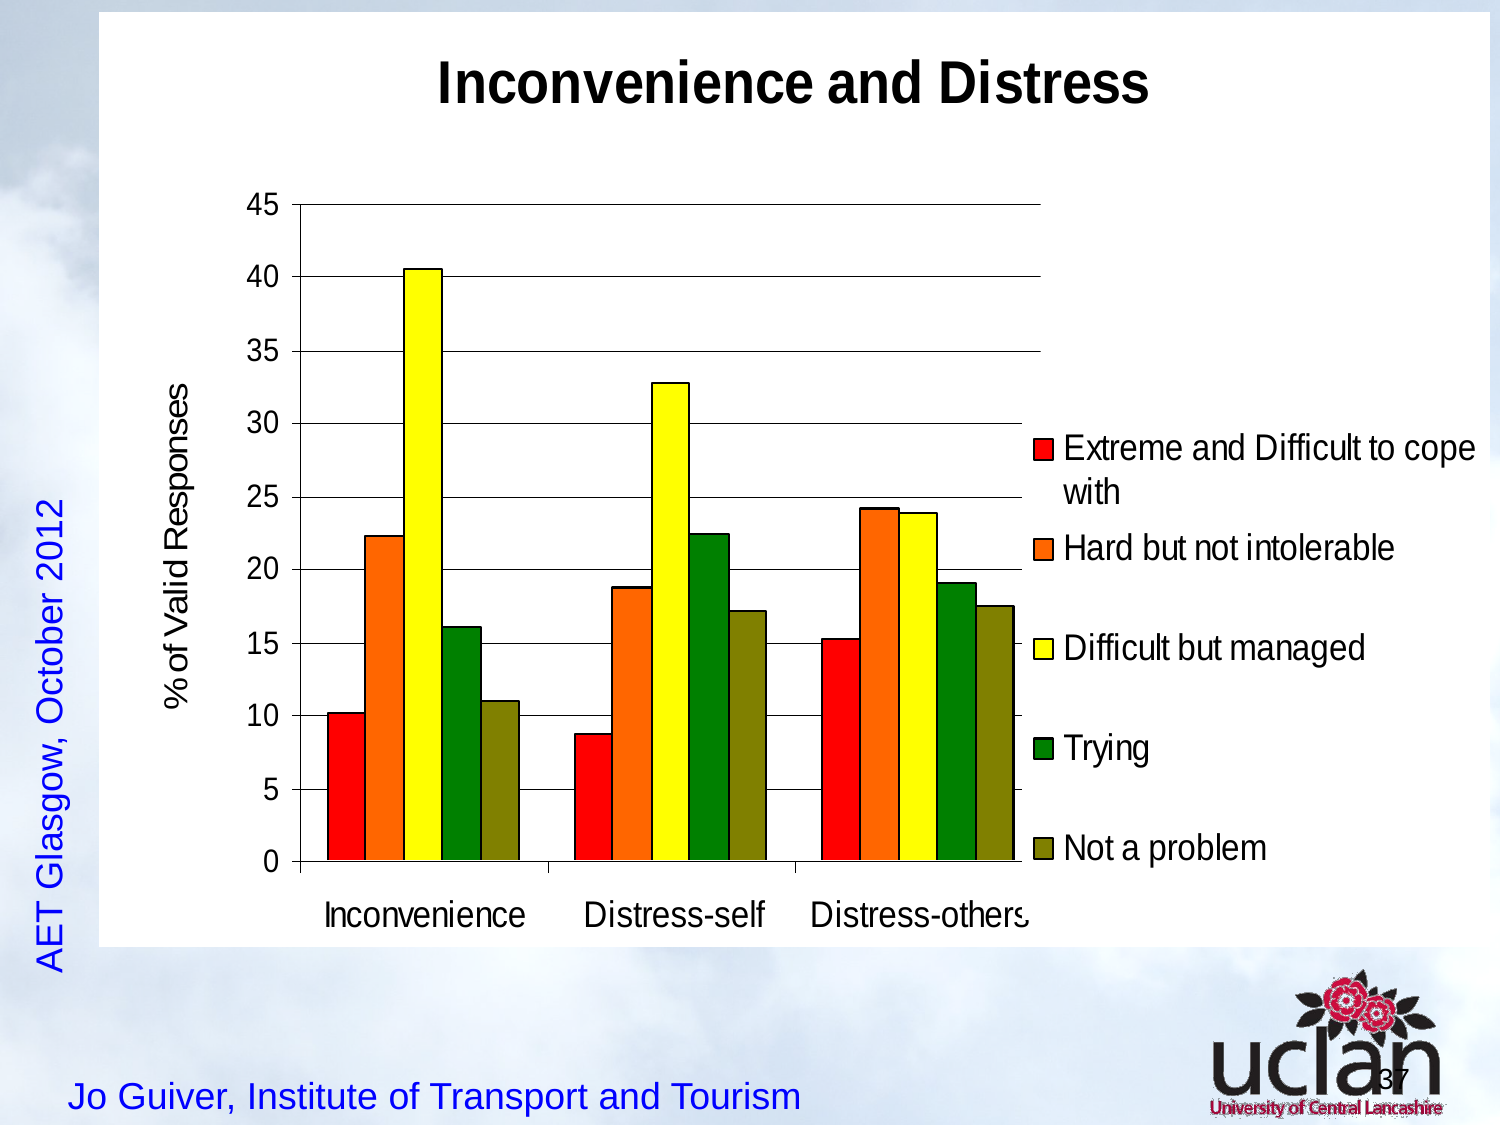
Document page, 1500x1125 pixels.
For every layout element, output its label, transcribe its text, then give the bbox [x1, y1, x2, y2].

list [88, 0, 1500, 957]
text_box 37 [1074, 1024, 1425, 1103]
